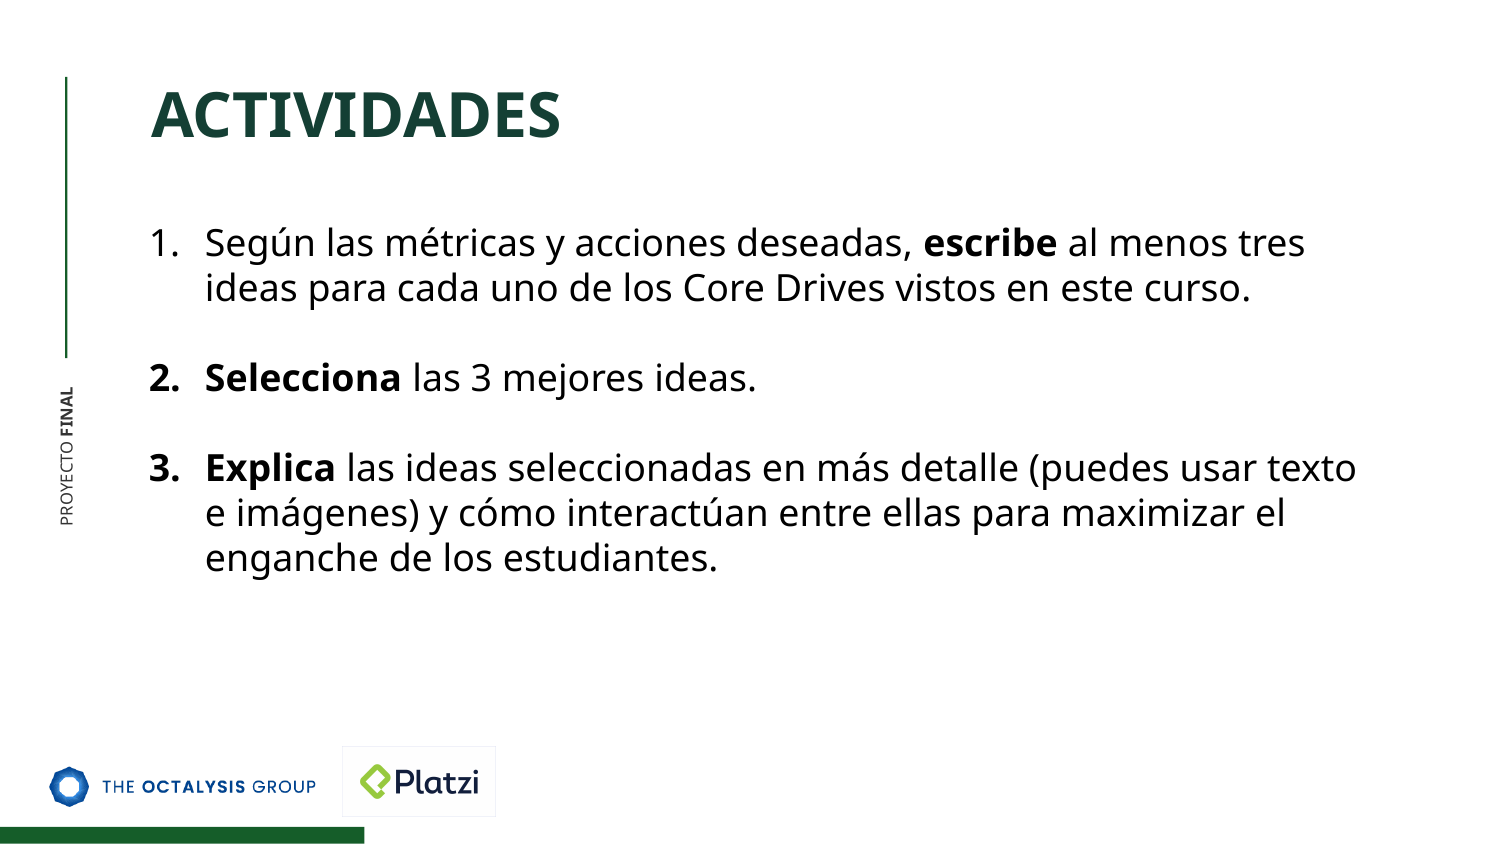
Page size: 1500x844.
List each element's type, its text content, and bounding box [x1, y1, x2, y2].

text_box ACTIVIDADES [139, 69, 1035, 142]
text_box PROYECTO FINAL [50, 375, 83, 597]
text_box Según las métricas y acciones deseadas, escribe al menos tres ideas para cada uno de los Core Drives vistos en este curso. Selecciona las 3 mejores ideas. Explica las ideas seleccionadas en más detalle (puedes usar texto e imágenes) y cómo interactúan entre ellas para maximizar el enganche de los estudiantes. [130, 218, 1370, 625]
picture [21, 745, 496, 827]
text_box [0, 826, 365, 844]
